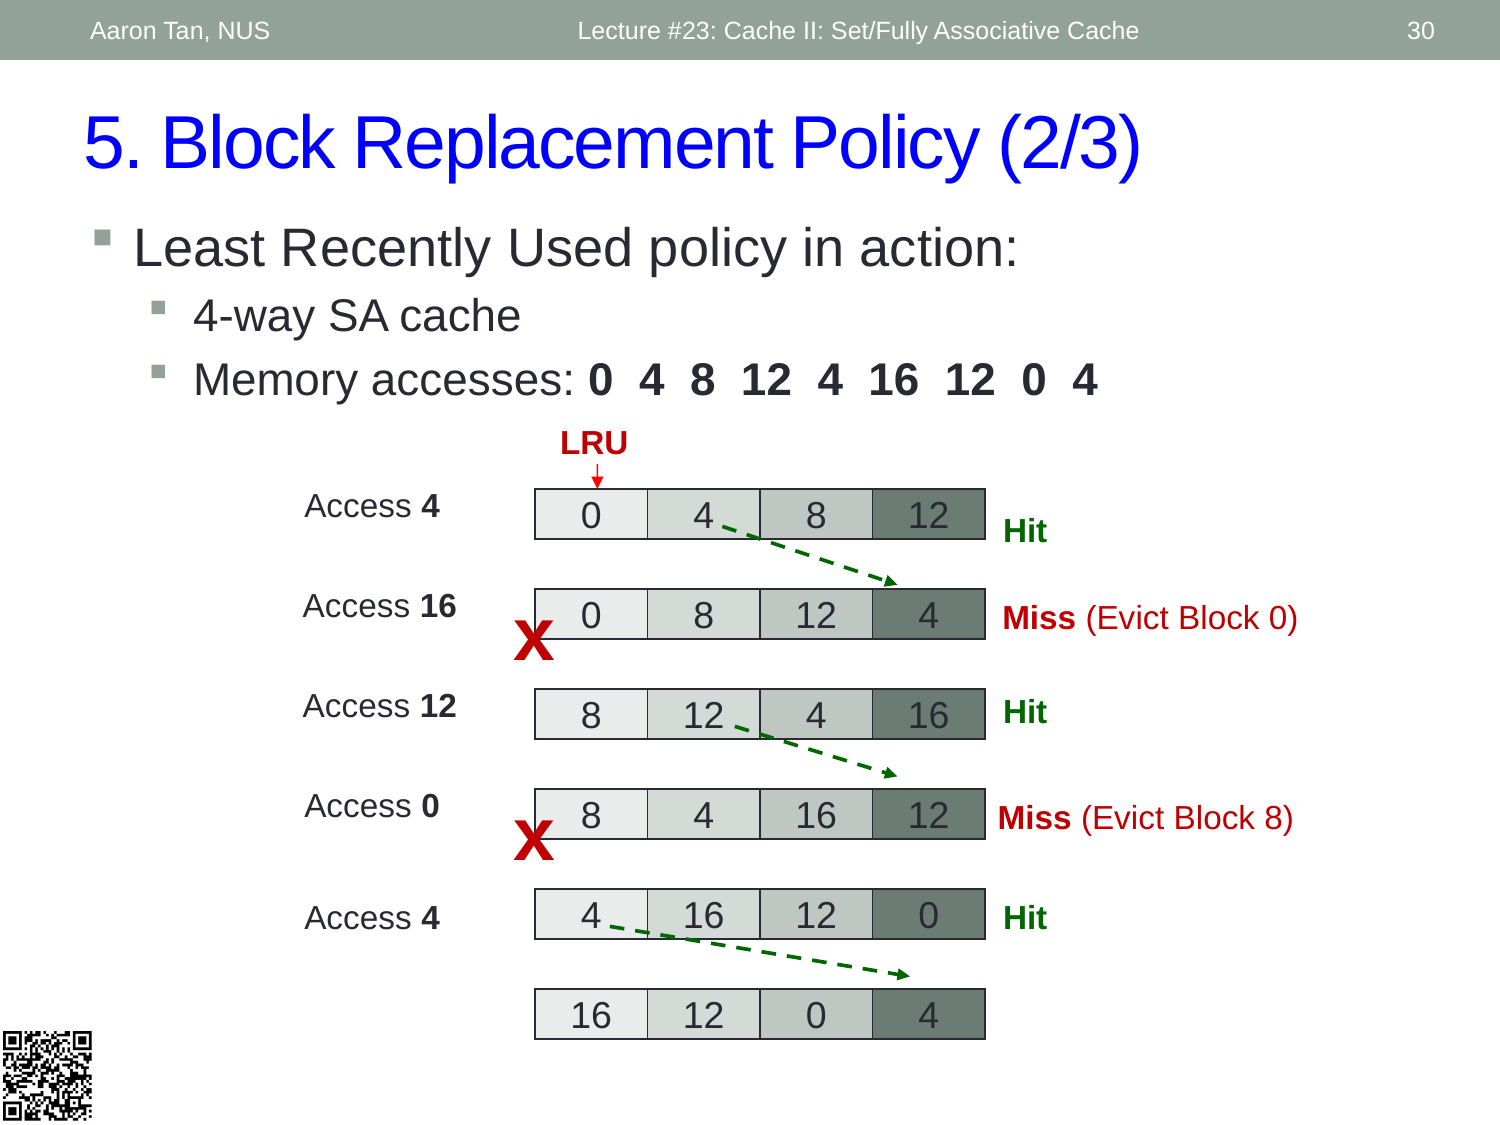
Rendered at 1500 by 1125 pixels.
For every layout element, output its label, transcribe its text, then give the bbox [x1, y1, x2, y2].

text_box 4 [872, 588, 985, 639]
text_box LRU [544, 413, 644, 470]
text_box 0 [534, 488, 647, 539]
text_box Access 4 [289, 476, 455, 532]
picture [0, 1028, 95, 1124]
text_box x [495, 608, 574, 653]
text_box Access 4 [289, 888, 455, 944]
text_box 12 [872, 488, 985, 539]
text_box [591, 463, 604, 489]
text_box Access 16 [287, 576, 472, 632]
text_box Access 0 [289, 776, 455, 832]
text_box x [495, 808, 574, 853]
text_box Miss (Evict Block 8) [982, 788, 1385, 845]
text_box 12 [759, 588, 872, 639]
text_box 8 [647, 588, 759, 639]
text_box [880, 574, 898, 587]
text_box 0 [759, 988, 872, 1039]
text_box 16 [759, 788, 872, 839]
text_box 16 [872, 688, 985, 739]
text_box 12 [759, 888, 872, 939]
text_box Hit [987, 501, 1063, 557]
text_box 4 [534, 888, 647, 939]
text_box Least Recently Used policy in action: 4-way SA cache Memory accesses: 0 4 8 12 4 16 12 0 4 [74, 204, 1338, 455]
text_box 12 [647, 688, 759, 739]
text_box 16 [534, 988, 647, 1039]
text_box [895, 968, 910, 981]
text_box 4 [647, 788, 759, 839]
text_box 0 [872, 888, 985, 939]
text_box 4 [647, 488, 759, 539]
text_box 8 [759, 488, 872, 539]
text_box 8 [534, 788, 647, 839]
text_box 4 [759, 688, 872, 739]
text_box 4 [872, 988, 985, 1039]
slide_number 30 [1308, 3, 1450, 57]
title 5. Block Replacement Policy (2/3) [68, 86, 1450, 192]
text_box Access 12 [287, 676, 472, 731]
text_box 12 [647, 988, 759, 1039]
text_box 12 [872, 788, 982, 839]
slide_number Aaron Tan, NUS [75, 3, 550, 57]
footer Lecture #23: Cache II: Set/Fully Associative Cache [562, 3, 1238, 57]
text_box 8 [534, 688, 647, 739]
text_box Miss (Evict Block 0) [987, 588, 1440, 645]
text_box 0 [534, 588, 647, 639]
text_box Hit [987, 888, 1063, 945]
text_box 16 [647, 888, 759, 939]
text_box [883, 766, 898, 779]
text_box Hit [987, 683, 1063, 739]
